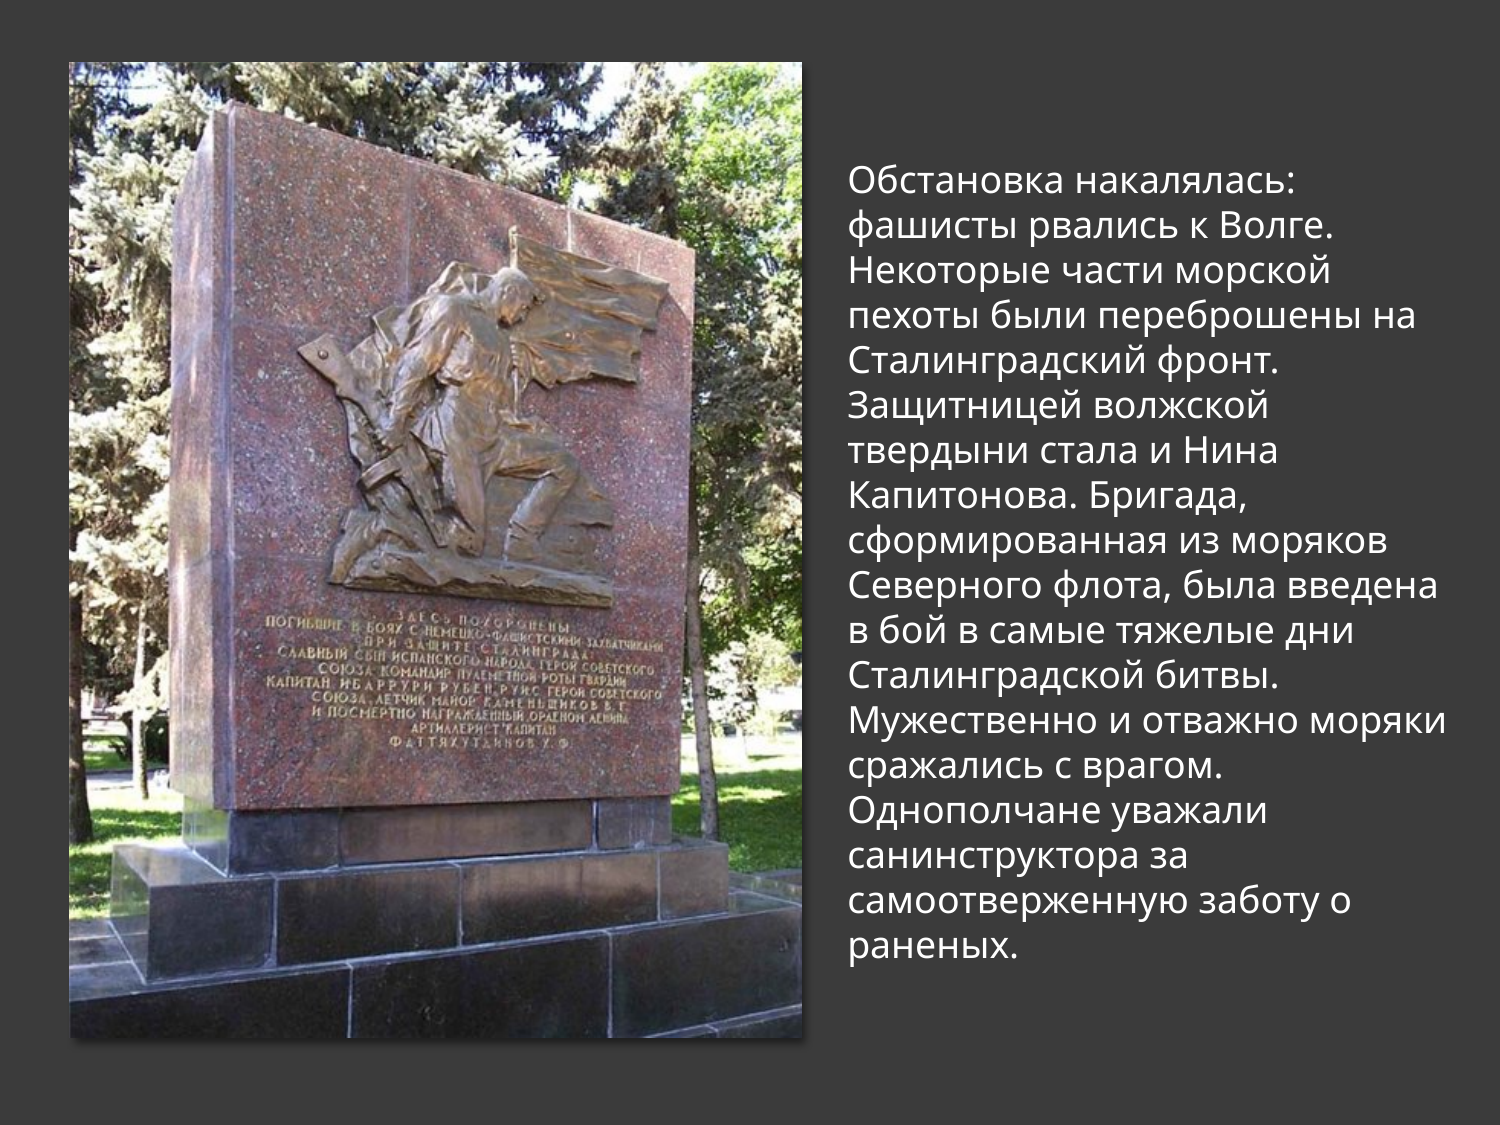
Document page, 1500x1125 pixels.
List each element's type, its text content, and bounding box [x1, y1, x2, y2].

text_box Обстановка накалялась: фашисты рвались к Волге. Некоторые части морской пехоты были переброшены на Сталинградский фронт. Защитницей волжской твердыни стала и Нина Капитонова. Бригада, сформированная из моряков Северного флота, была введена в бой в самые тяжелые дни Сталинградской битвы. Мужественно и отважно моряки сражались с врагом. Однополчане уважали санинструктора за самоотверженную заботу о раненых. [832, 148, 1465, 974]
picture [69, 62, 802, 1039]
